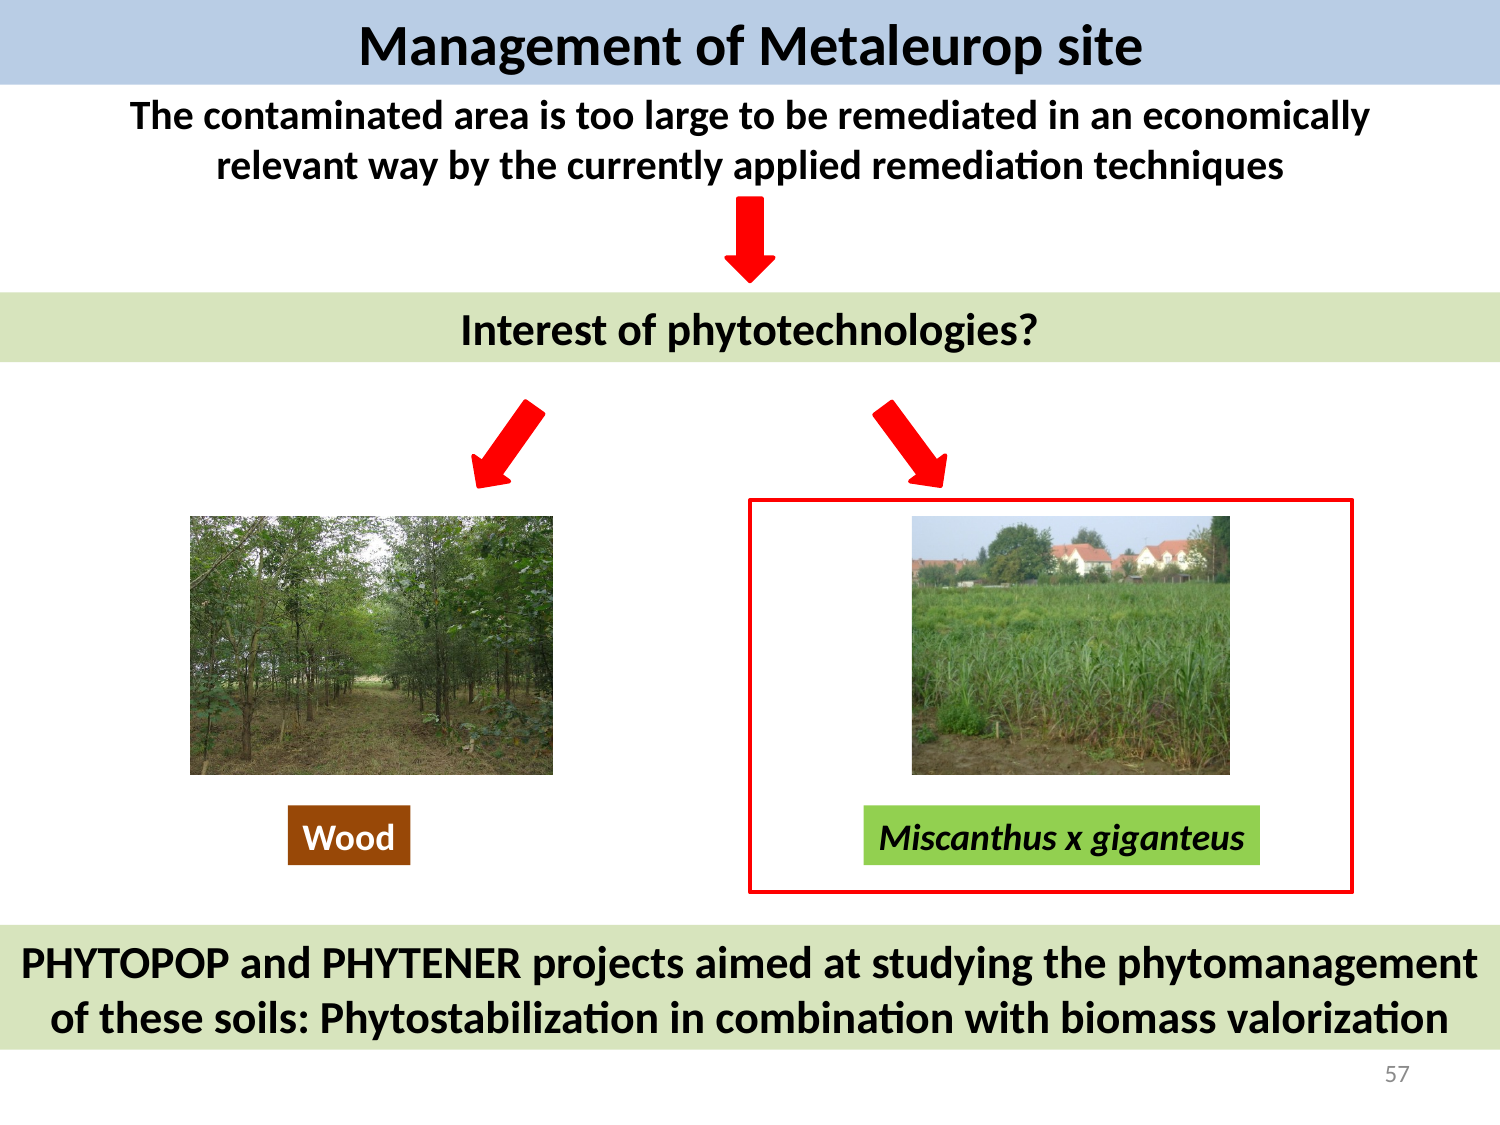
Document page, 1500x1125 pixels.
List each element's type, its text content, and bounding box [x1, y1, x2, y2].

text_box [872, 399, 948, 488]
text_box Interest of phytotechnologies? [0, 292, 1500, 363]
slide_number 57 [1074, 1050, 1425, 1103]
text_box The contaminated area is too large to be remediated in an economically relevant way by the currently applied remediation techniques [43, 80, 1458, 196]
picture [190, 516, 553, 776]
picture [911, 516, 1231, 776]
text_box Management of Metaleurop site [0, 0, 1500, 85]
text_box [724, 196, 776, 284]
text_box Wood [287, 805, 411, 866]
text_box PHYTOPOP and PHYTENER projects aimed at studying the phytomanagement of these soils: Phytostabilization in combination with biomass valorization [0, 924, 1500, 1050]
text_box [748, 498, 1354, 894]
text_box [471, 399, 546, 489]
